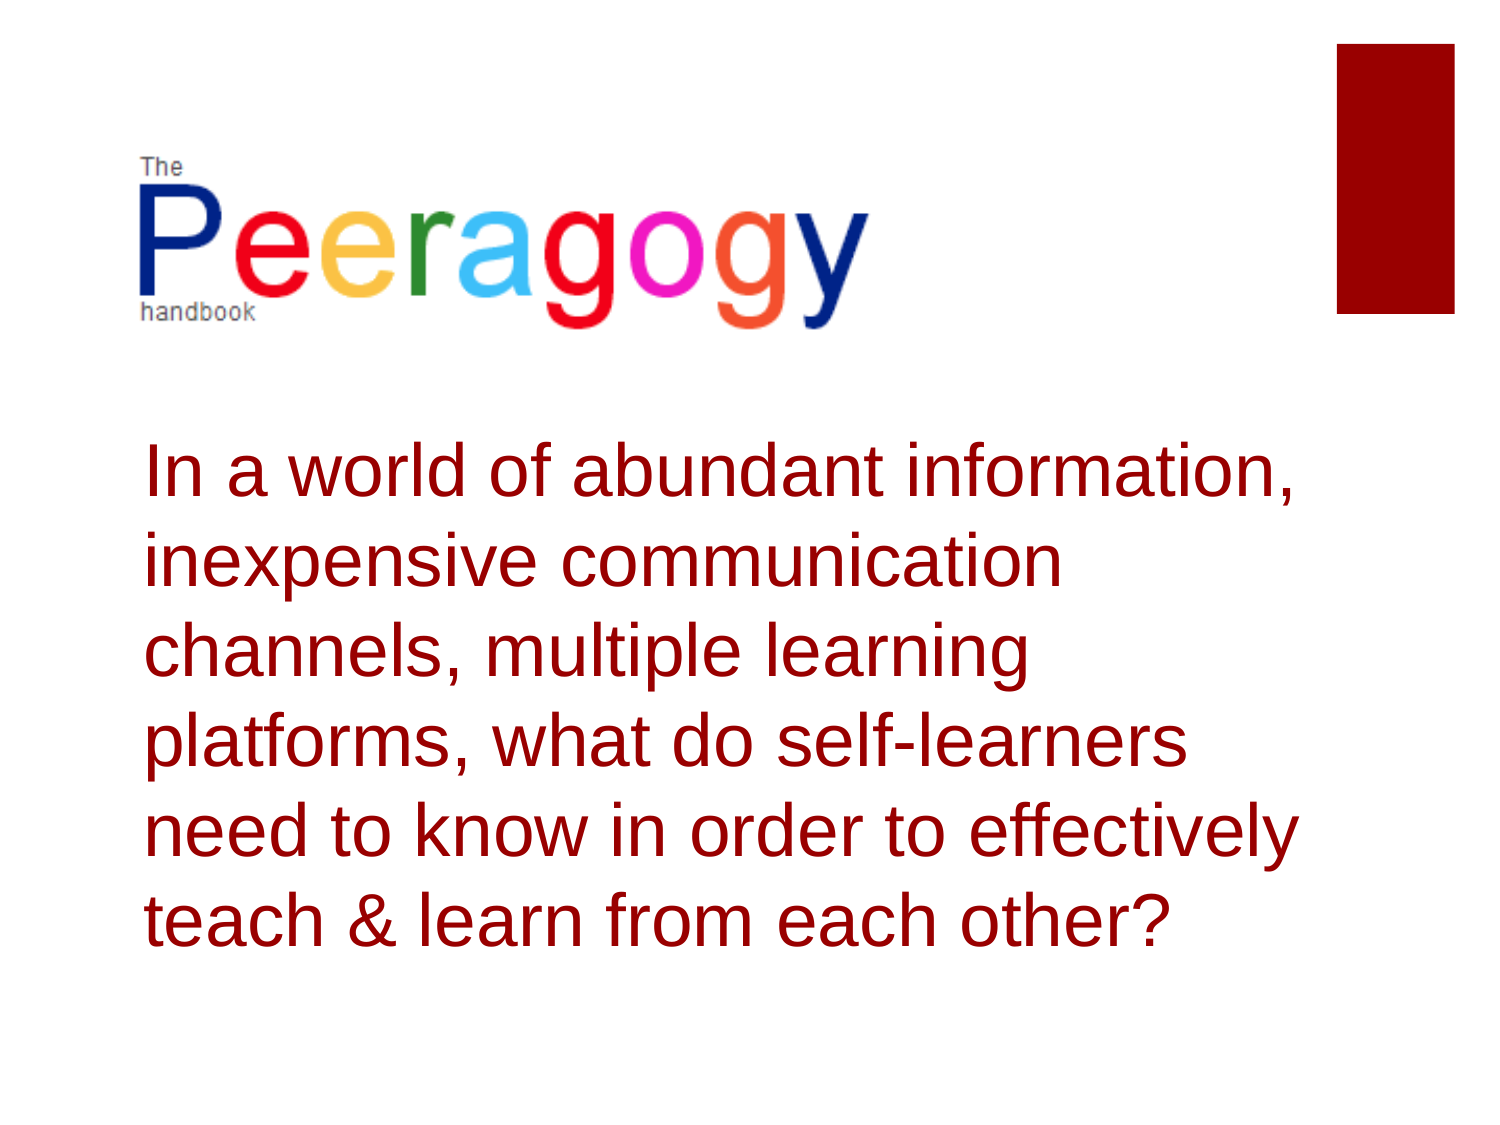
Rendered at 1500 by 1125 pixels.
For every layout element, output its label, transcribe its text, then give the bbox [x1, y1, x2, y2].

text_box In a world of abundant information, inexpensive communication channels, multiple learning platforms, what do self-learners need to know in order to effectively teach & learn from each other? [128, 385, 1328, 970]
picture [127, 149, 902, 359]
